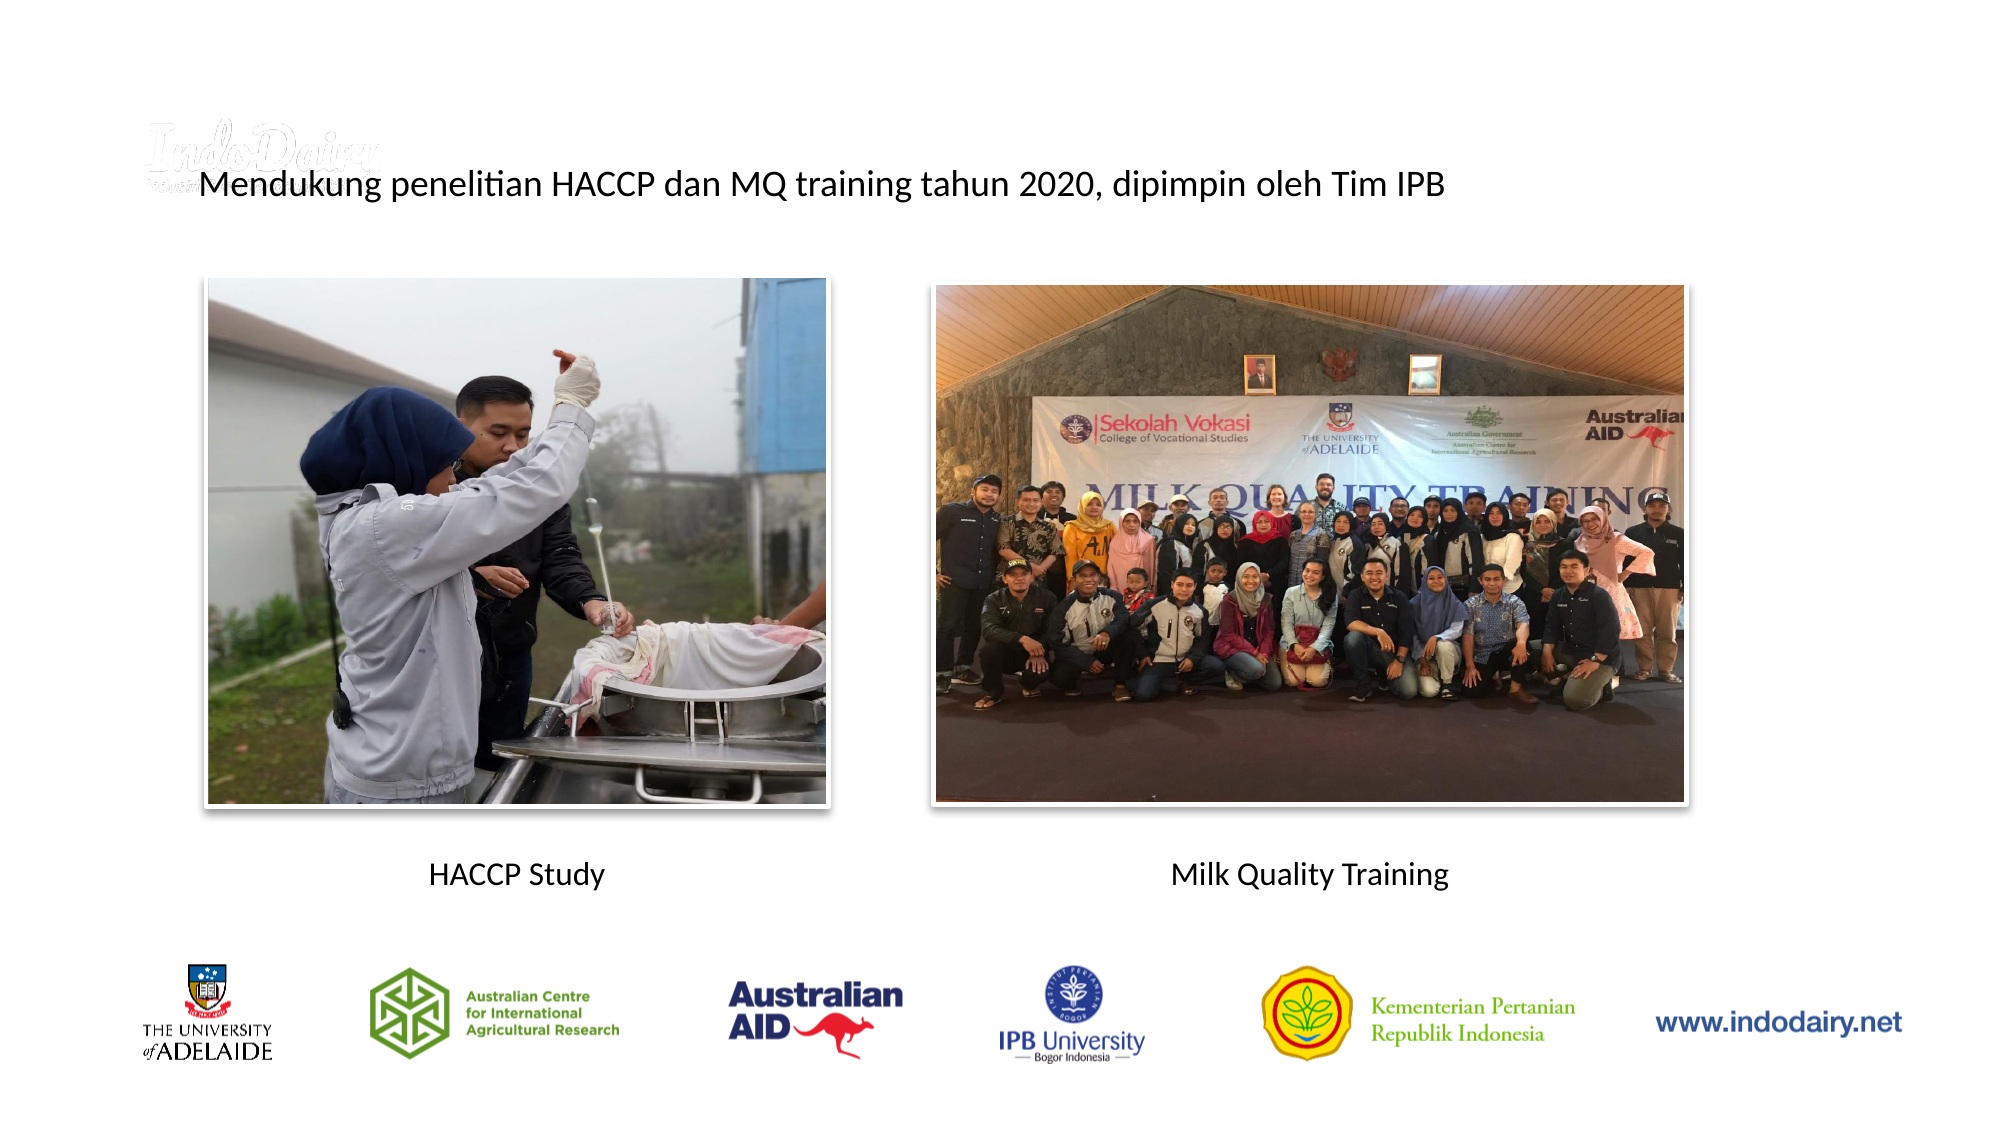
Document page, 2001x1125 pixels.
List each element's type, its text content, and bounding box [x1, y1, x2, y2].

picture [208, 277, 826, 805]
text_box Mendukung penelitian HACCP dan MQ training tahun 2020, dipimpin oleh Tim IPB [183, 151, 1688, 257]
picture [935, 285, 1685, 803]
picture [143, 118, 383, 196]
picture [0, 885, 2000, 1119]
text_box Milk Quality Training [1118, 844, 1502, 885]
text_box HACCP Study [325, 844, 710, 885]
